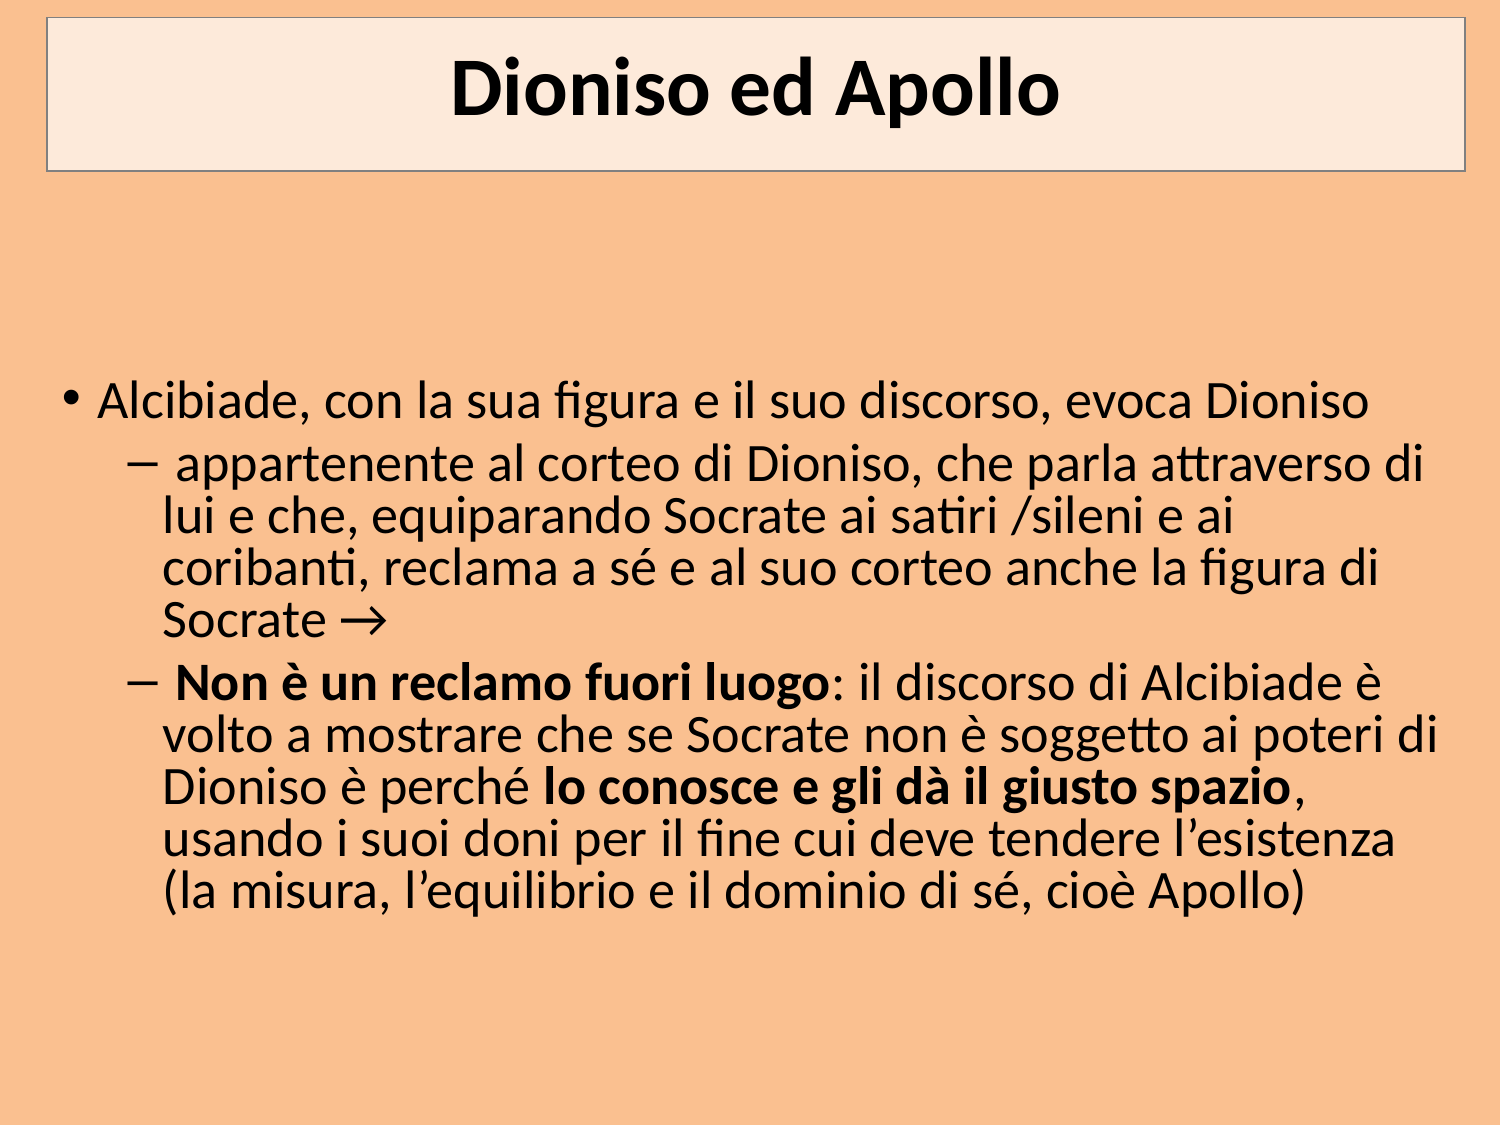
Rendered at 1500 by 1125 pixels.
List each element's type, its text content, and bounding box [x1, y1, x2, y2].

title Dioniso ed Apollo [46, 17, 1466, 172]
list Alcibiade, con la sua figura e il suo discorso, evoca Dioniso appartenente al corteo di Dioniso, che parla attraverso di lui e che, equiparando Socrate ai satiri /sileni e ai coribanti, reclama a sé e al suo corteo anche la figura di Socrate → Non è un reclamo fuori luogo: il discorso di Alcibiade è volto a mostrare che se Socrate non è soggetto ai poteri di Dioniso è perché lo conosce e gli dà il giusto spazio, usando i suoi doni per il fine cui deve tendere l’esistenza (la misura, l’equilibrio e il dominio di sé, cioè Apollo) [46, 187, 1466, 1109]
